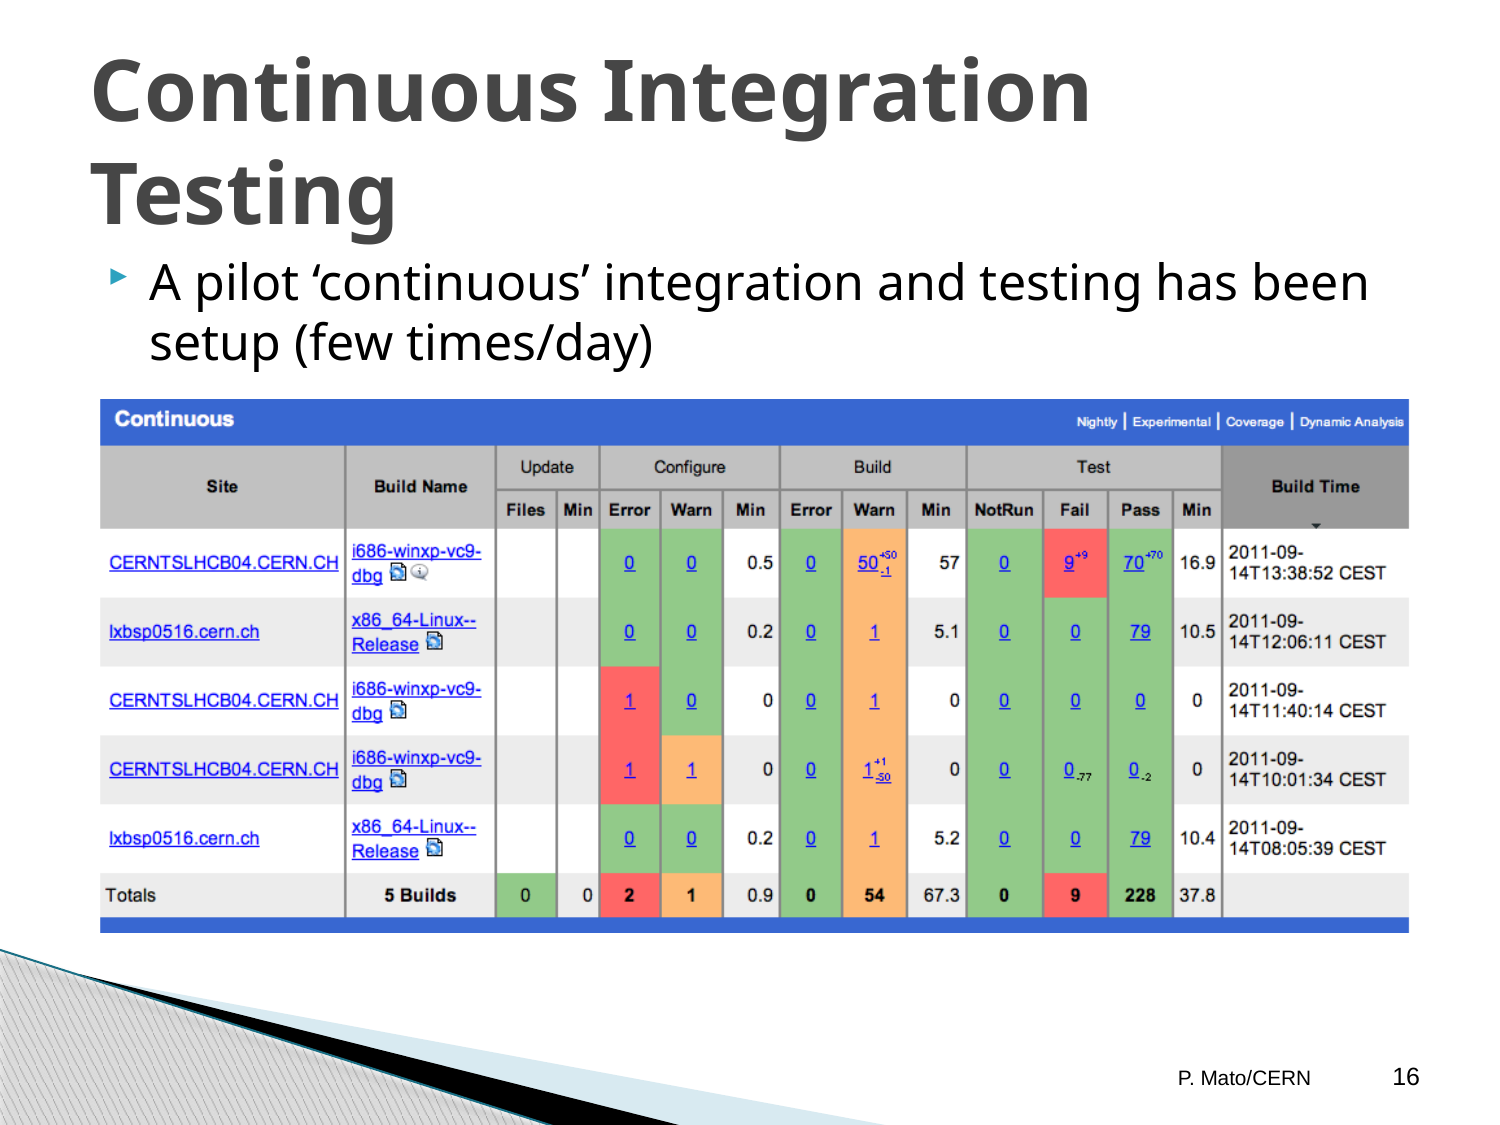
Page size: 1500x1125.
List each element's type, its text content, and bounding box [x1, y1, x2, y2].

footer P. Mato/CERN [662, 1037, 1338, 1098]
slide_number 16 [1374, 1037, 1435, 1098]
list A pilot ‘continuous’ integration and testing has been setup (few times/day) [75, 243, 1425, 986]
picture [99, 399, 1413, 933]
title Continuous Integration Testing [75, 45, 1425, 233]
